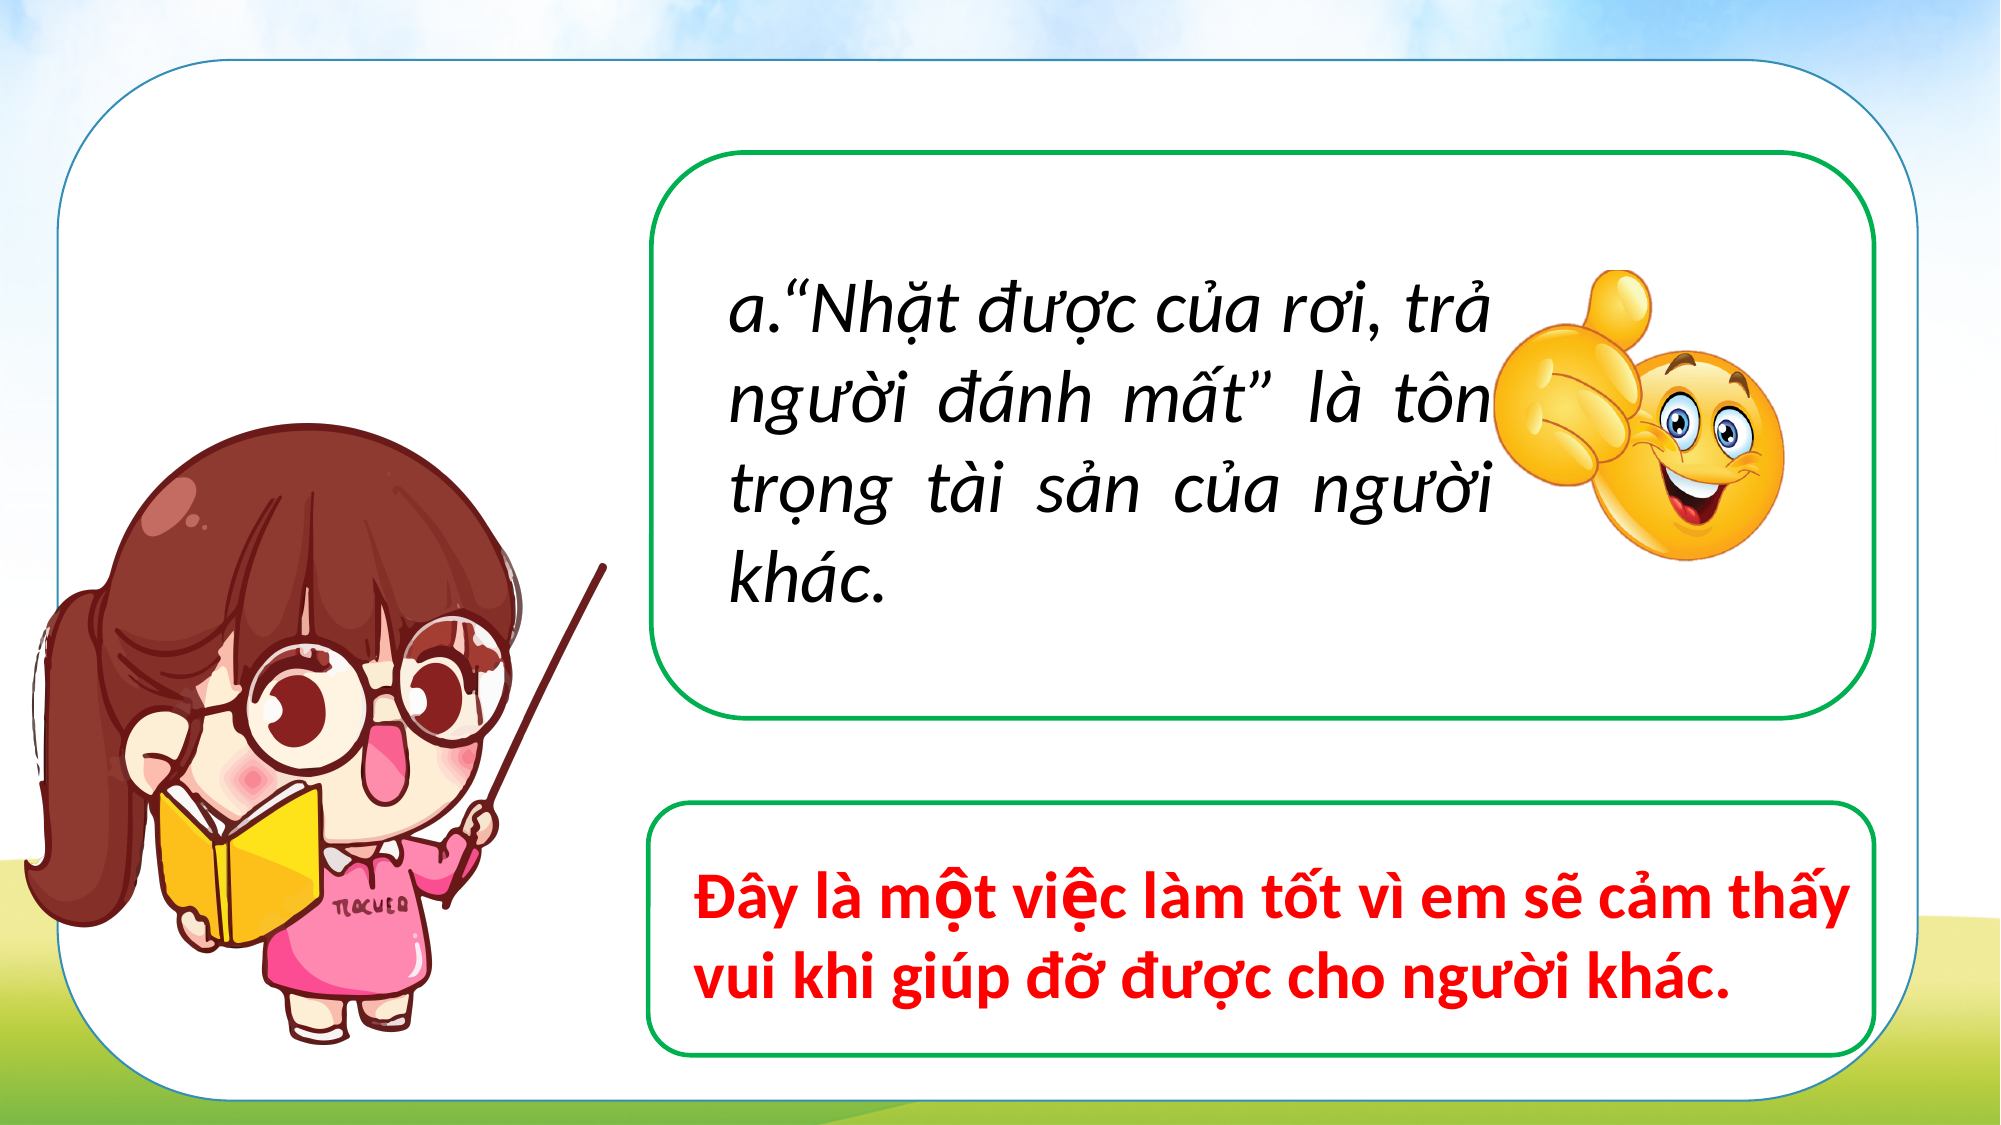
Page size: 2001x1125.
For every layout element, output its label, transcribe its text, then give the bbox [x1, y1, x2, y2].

text_box Đây là một việc làm tốt vì em sẽ cảm thấy vui khi giúp đỡ được cho người khác. [678, 844, 1905, 1020]
text_box [650, 151, 1876, 720]
text_box [647, 801, 1876, 1057]
text_box [56, 58, 1919, 1102]
text_box a.“Nhặt được của rơi, trả người đánh mất” là tôn trọng tài sản của người khác. [713, 250, 1509, 626]
picture [0, 0, 2000, 1125]
picture [1382, 268, 1895, 565]
